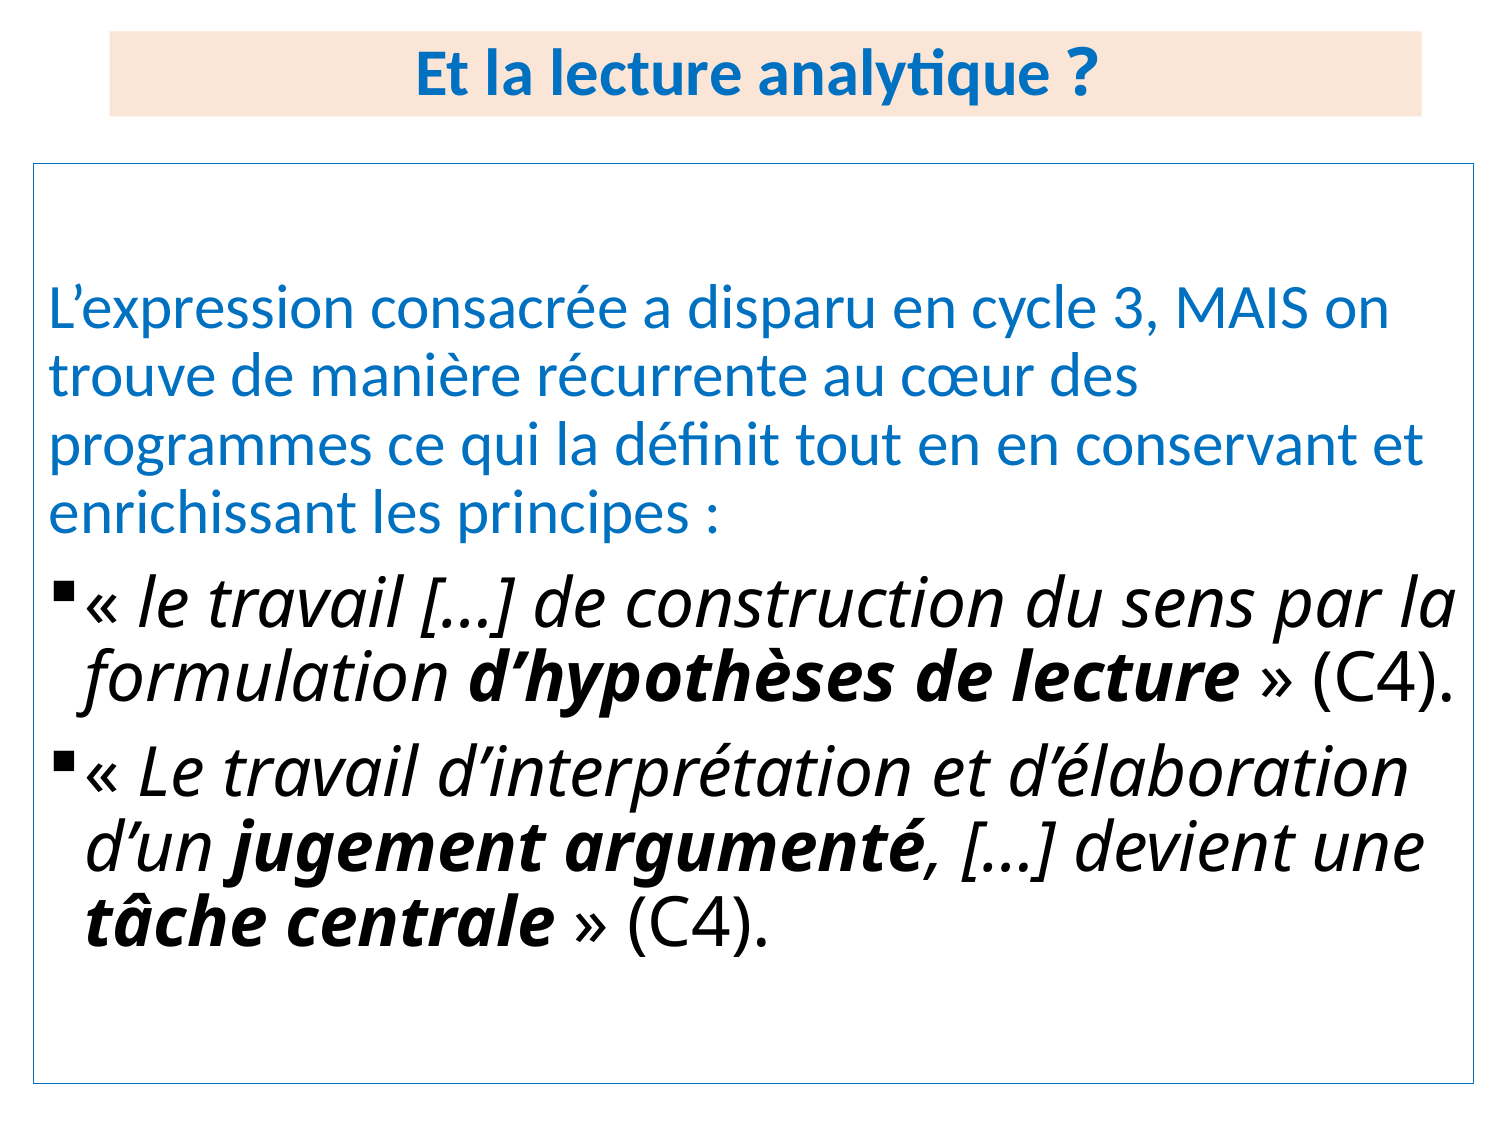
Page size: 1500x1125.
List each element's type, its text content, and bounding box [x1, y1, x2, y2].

title Et la lecture analytique ? [109, 31, 1422, 117]
list L’expression consacrée a disparu en cycle 3, MAIS on trouve de manière récurrente au cœur des programmes ce qui la définit tout en en conservant et enrichissant les principes : « le travail […] de construction du sens par la formulation d’hypothèses de lecture » (C4). « Le travail d’interprétation et d’élaboration d’un jugement argumenté, […] devient une tâche centrale » (C4). [33, 163, 1474, 1084]
